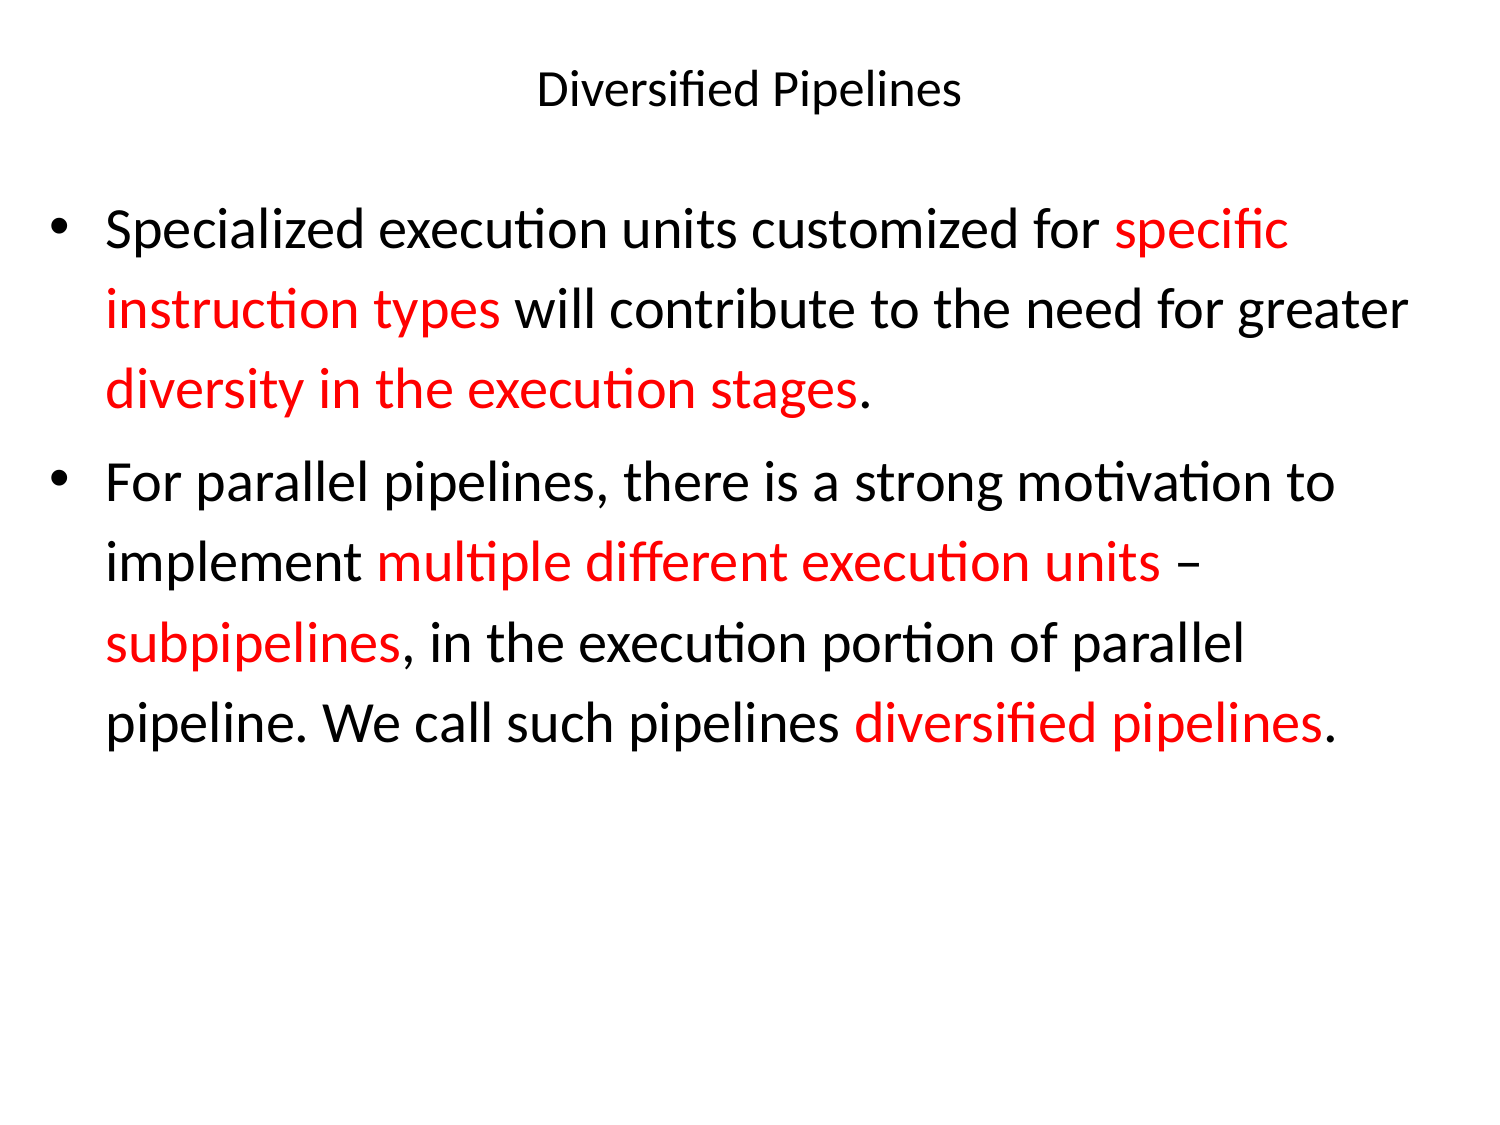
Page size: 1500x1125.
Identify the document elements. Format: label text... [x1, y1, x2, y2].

title Diversified Pipelines [125, 47, 1375, 125]
list Specialized execution units customized for specific instruction types will contribute to the need for greater diversity in the execution stages. For parallel pipelines, there is a strong motivation to implement multiple different execution units –subpipelines, in the execution portion of parallel pipeline. We call such pipelines diversified pipelines. [34, 171, 1454, 950]
